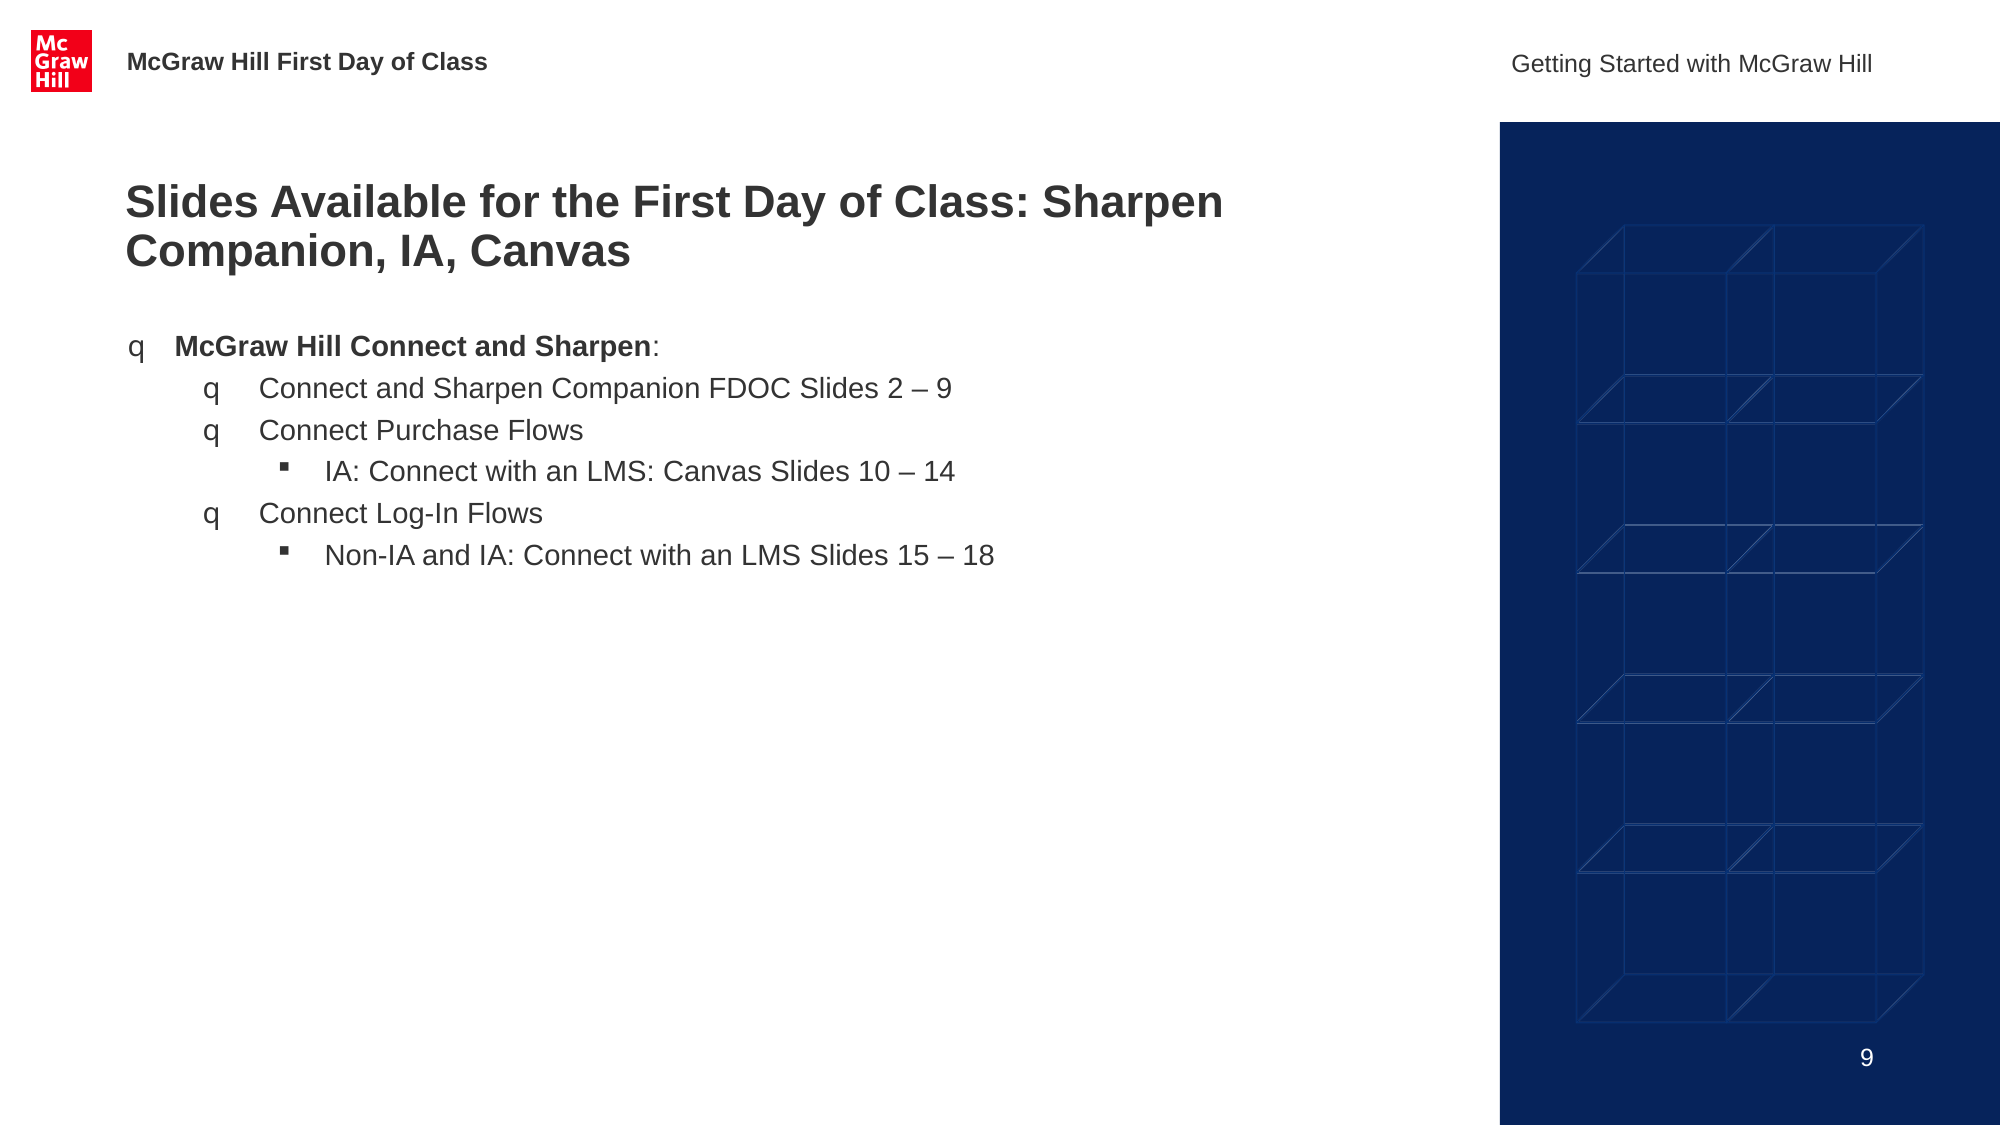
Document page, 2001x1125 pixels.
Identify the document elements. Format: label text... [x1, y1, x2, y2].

footer McGraw Hill First Day of Class [111, 33, 787, 88]
list McGraw Hill Connect and Sharpen: Connect and Sharpen Companion FDOC Slides 2 – 9 Connect Purchase Flows IA: Connect with an LMS: Canvas Slides 10 – 14 Connect Log-In Flows Non-IA and IA: Connect with an LMS Slides 15 – 18 [112, 320, 1520, 935]
title Slides Available for the First Day of Class: Sharpen Companion, IA, Canvas [110, 171, 1329, 285]
list Getting Started with McGraw Hill [1479, 43, 1889, 79]
picture [1575, 224, 1925, 1024]
